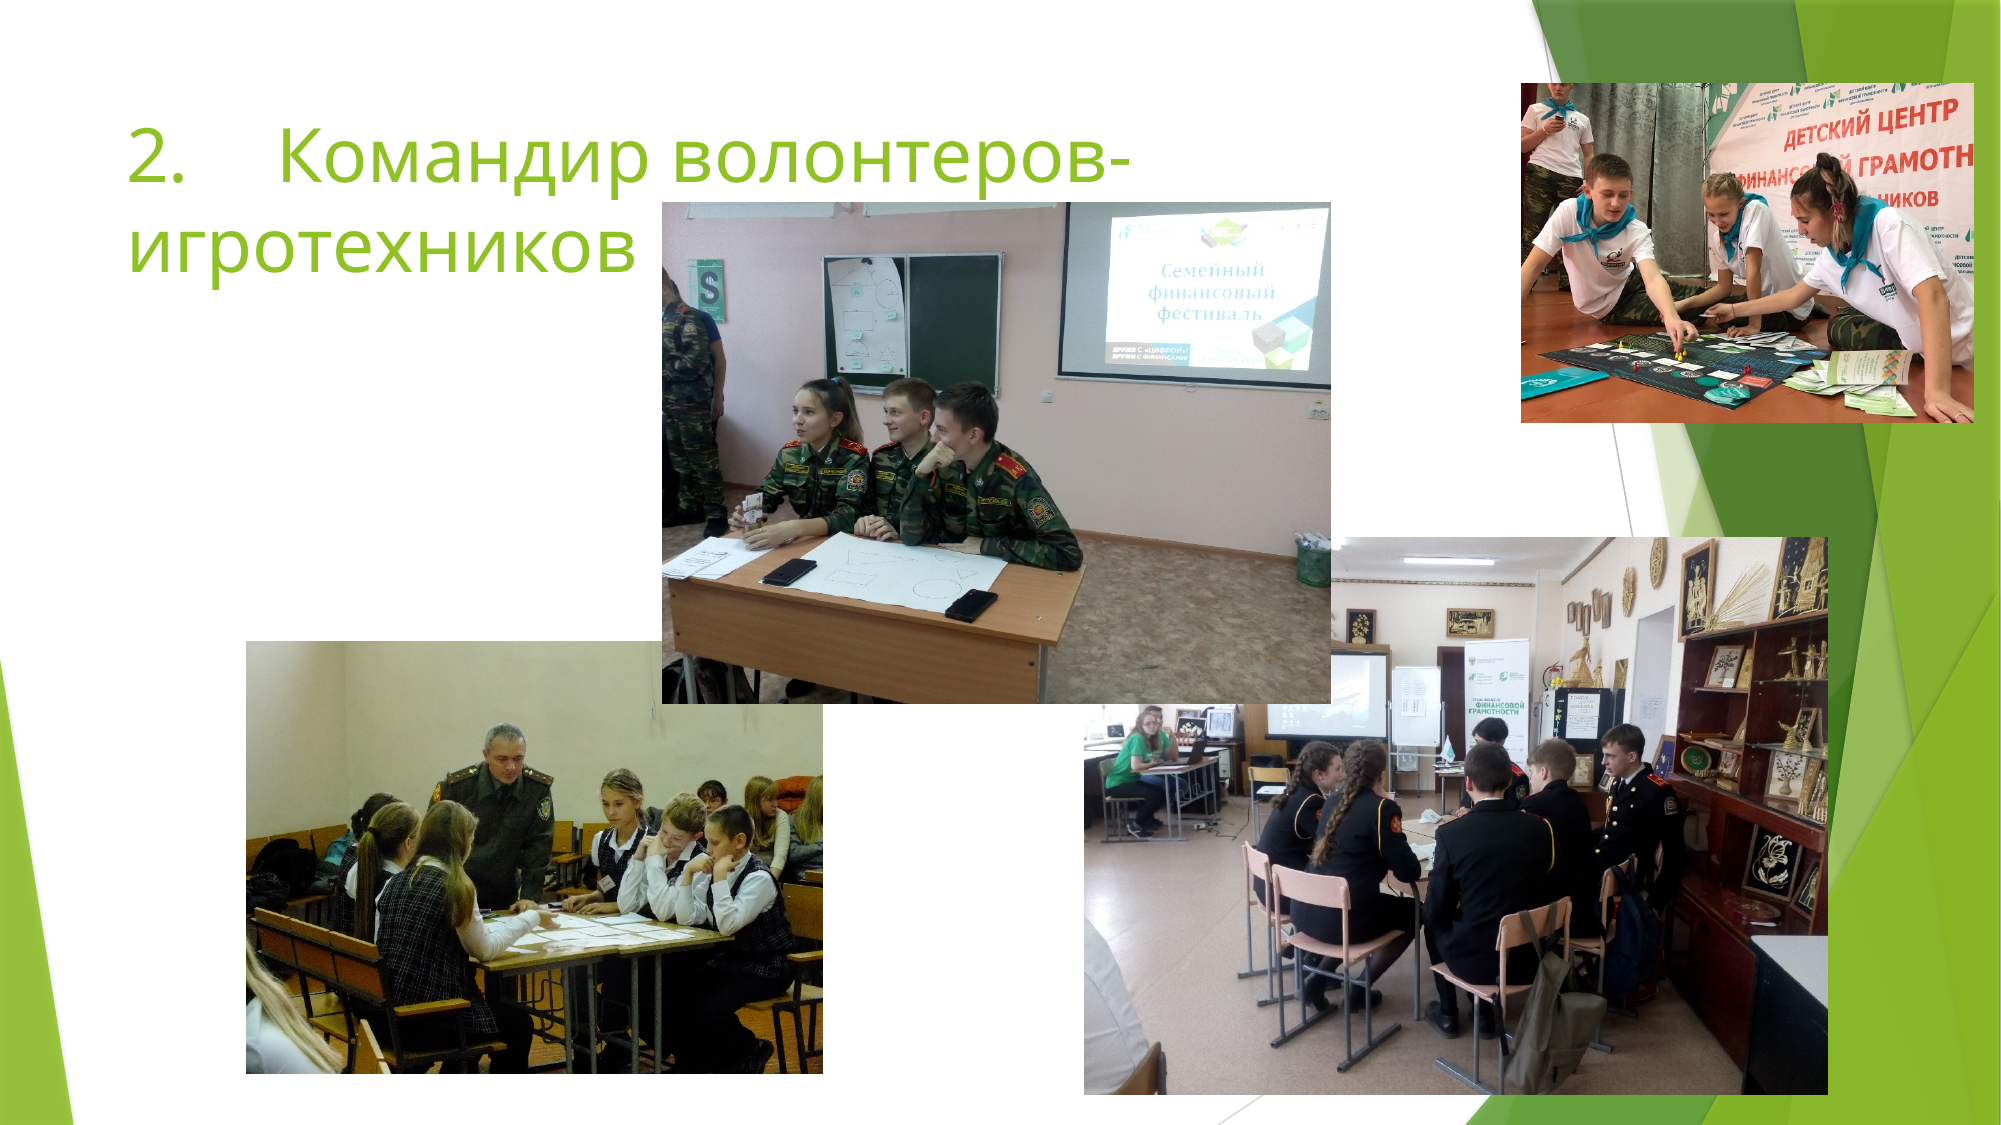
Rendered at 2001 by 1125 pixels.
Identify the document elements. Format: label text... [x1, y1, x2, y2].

picture [246, 640, 824, 1074]
title 2. Командир волонтеров- игротехников Галкин Никита [111, 99, 1515, 317]
picture [1083, 537, 1828, 1096]
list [661, 201, 1332, 705]
picture [1520, 83, 1975, 423]
